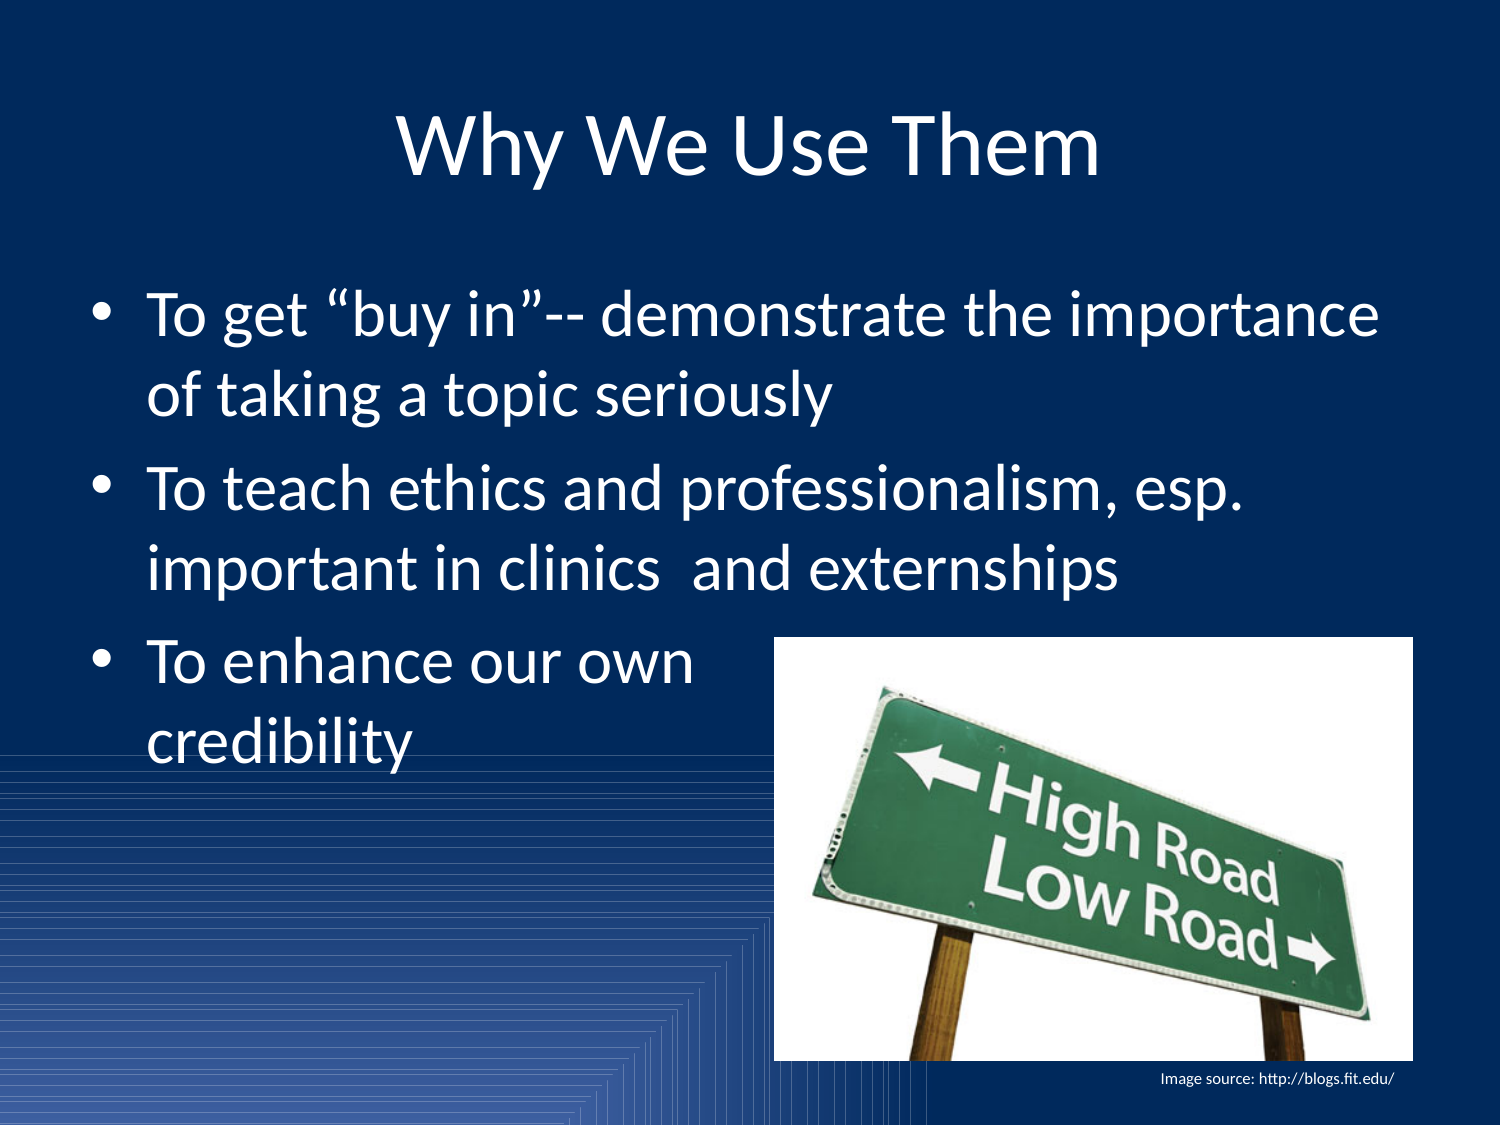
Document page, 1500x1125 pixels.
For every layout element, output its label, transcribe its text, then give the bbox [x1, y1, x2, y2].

picture [774, 637, 1413, 1061]
text_box Image source: http://blogs.fit.edu/ [1145, 1068, 1411, 1096]
title Why We Use Them [75, 45, 1425, 233]
list To get “buy in”-- demonstrate the importance of taking a topic seriously To teach ethics and professionalism, esp. important in clinics and externships To enhance our own credibility [75, 262, 1425, 1005]
